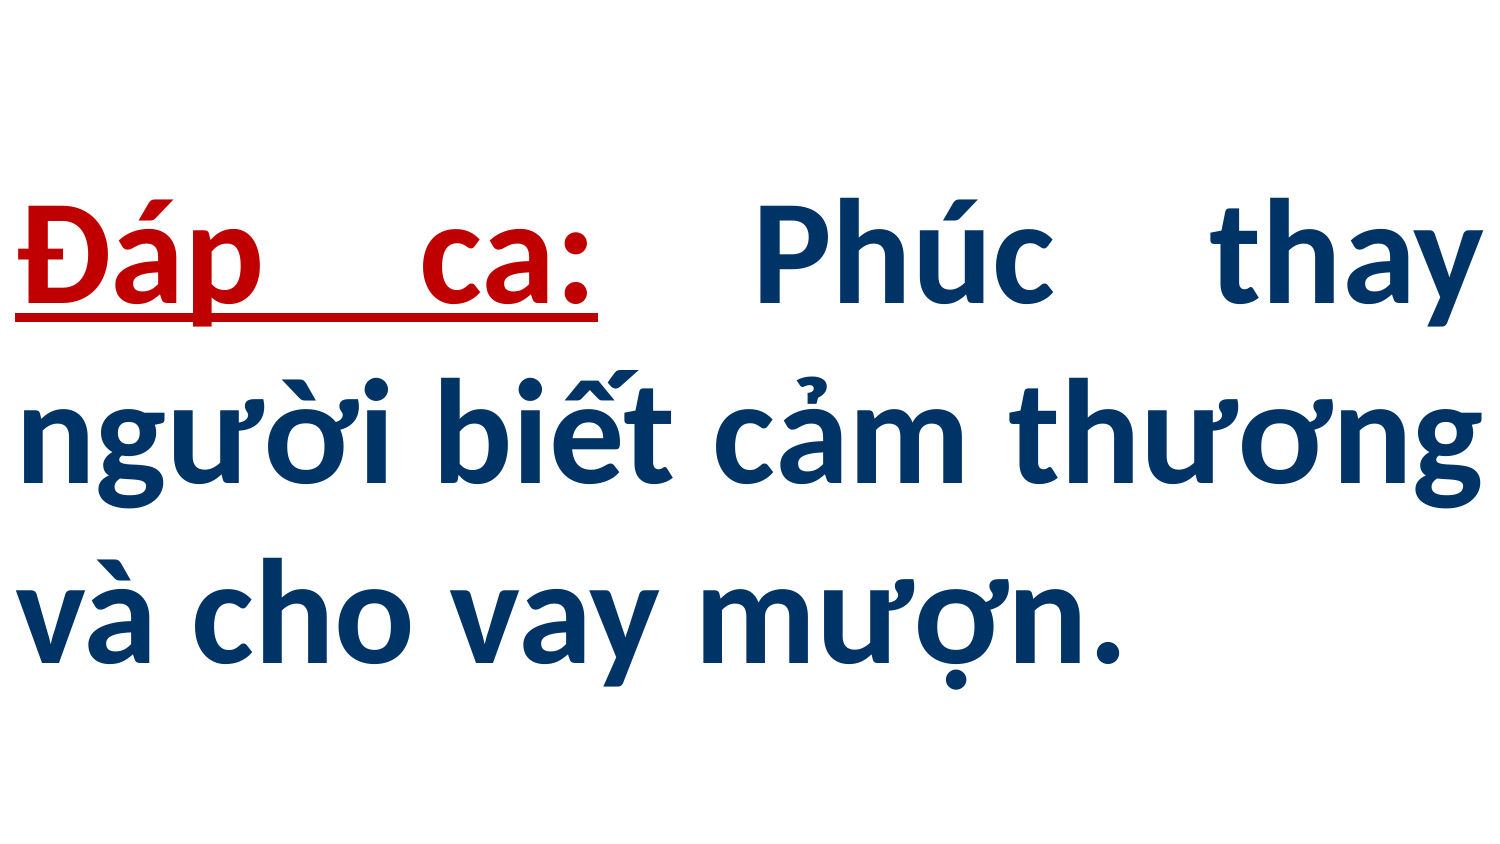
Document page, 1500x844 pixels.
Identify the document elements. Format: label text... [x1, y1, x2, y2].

title Đáp ca: Phúc thay người biết cảm thương và cho vay mượn. [0, 0, 1500, 844]
